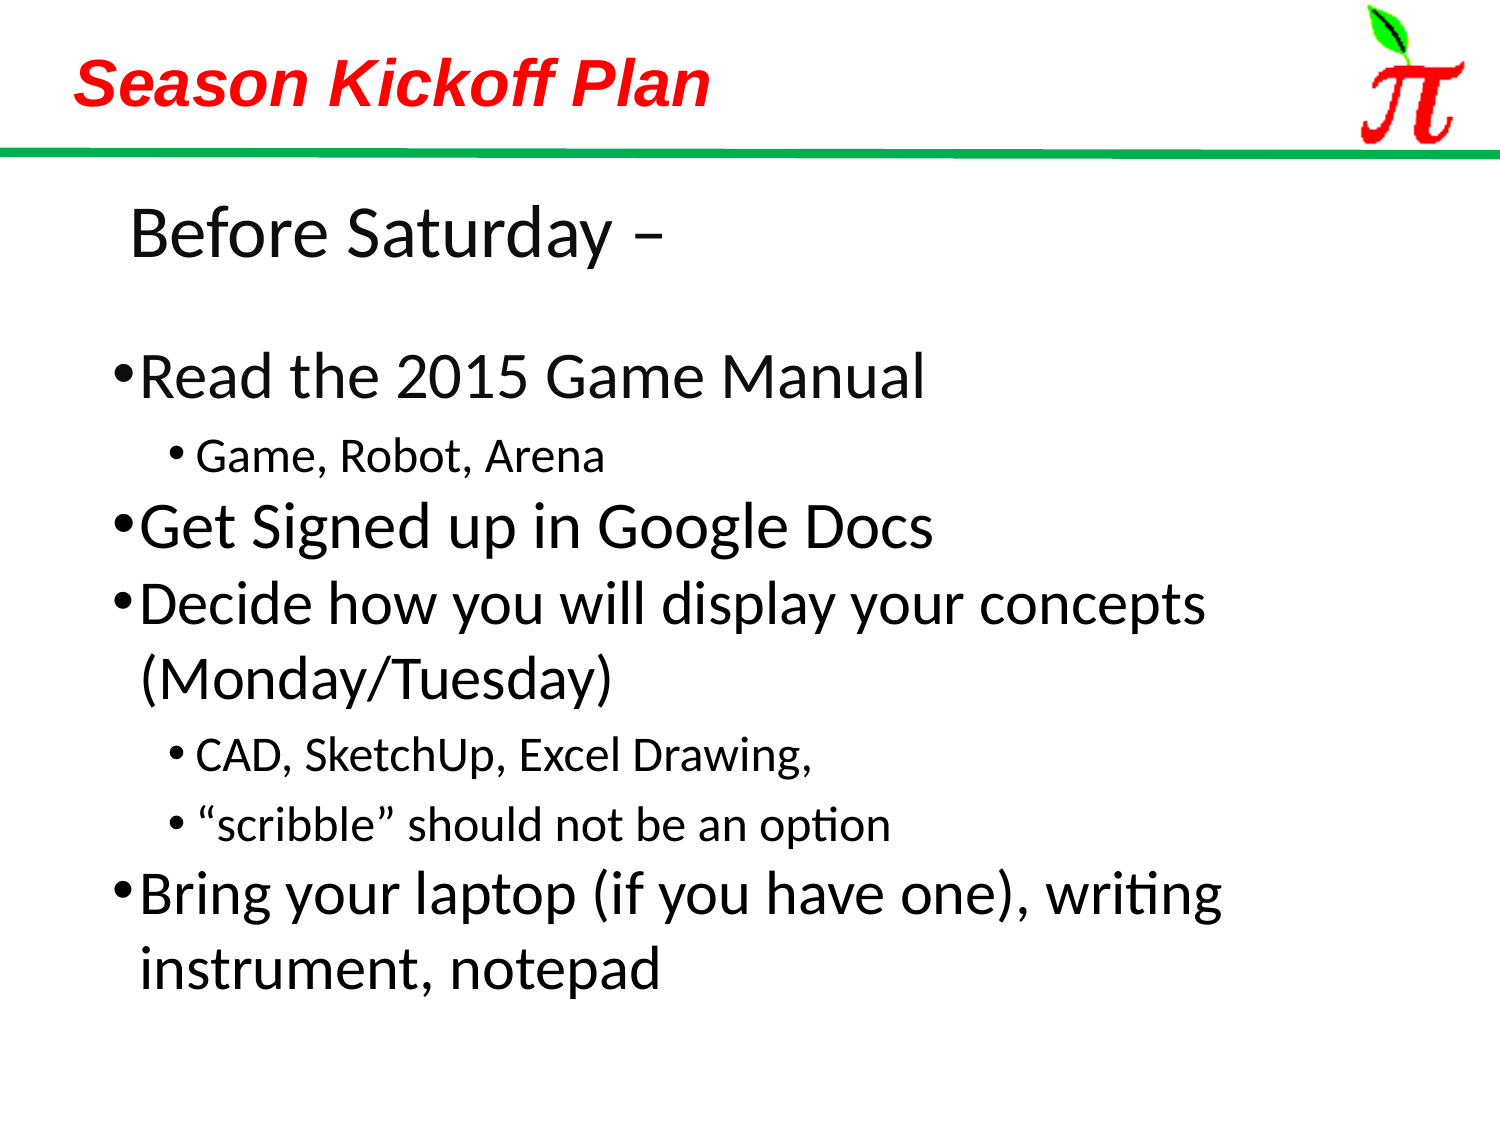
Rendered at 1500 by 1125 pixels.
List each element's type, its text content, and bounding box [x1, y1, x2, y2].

subtitle Before Saturday – Read the 2015 Game Manual Game, Robot, Arena Get Signed up in Google Docs Decide how you will display your concepts (Monday/Tuesday) CAD, SketchUp, Excel Drawing, “scribble” should not be an option Bring your laptop (if you have one), writing instrument, notepad [97, 174, 1398, 1090]
